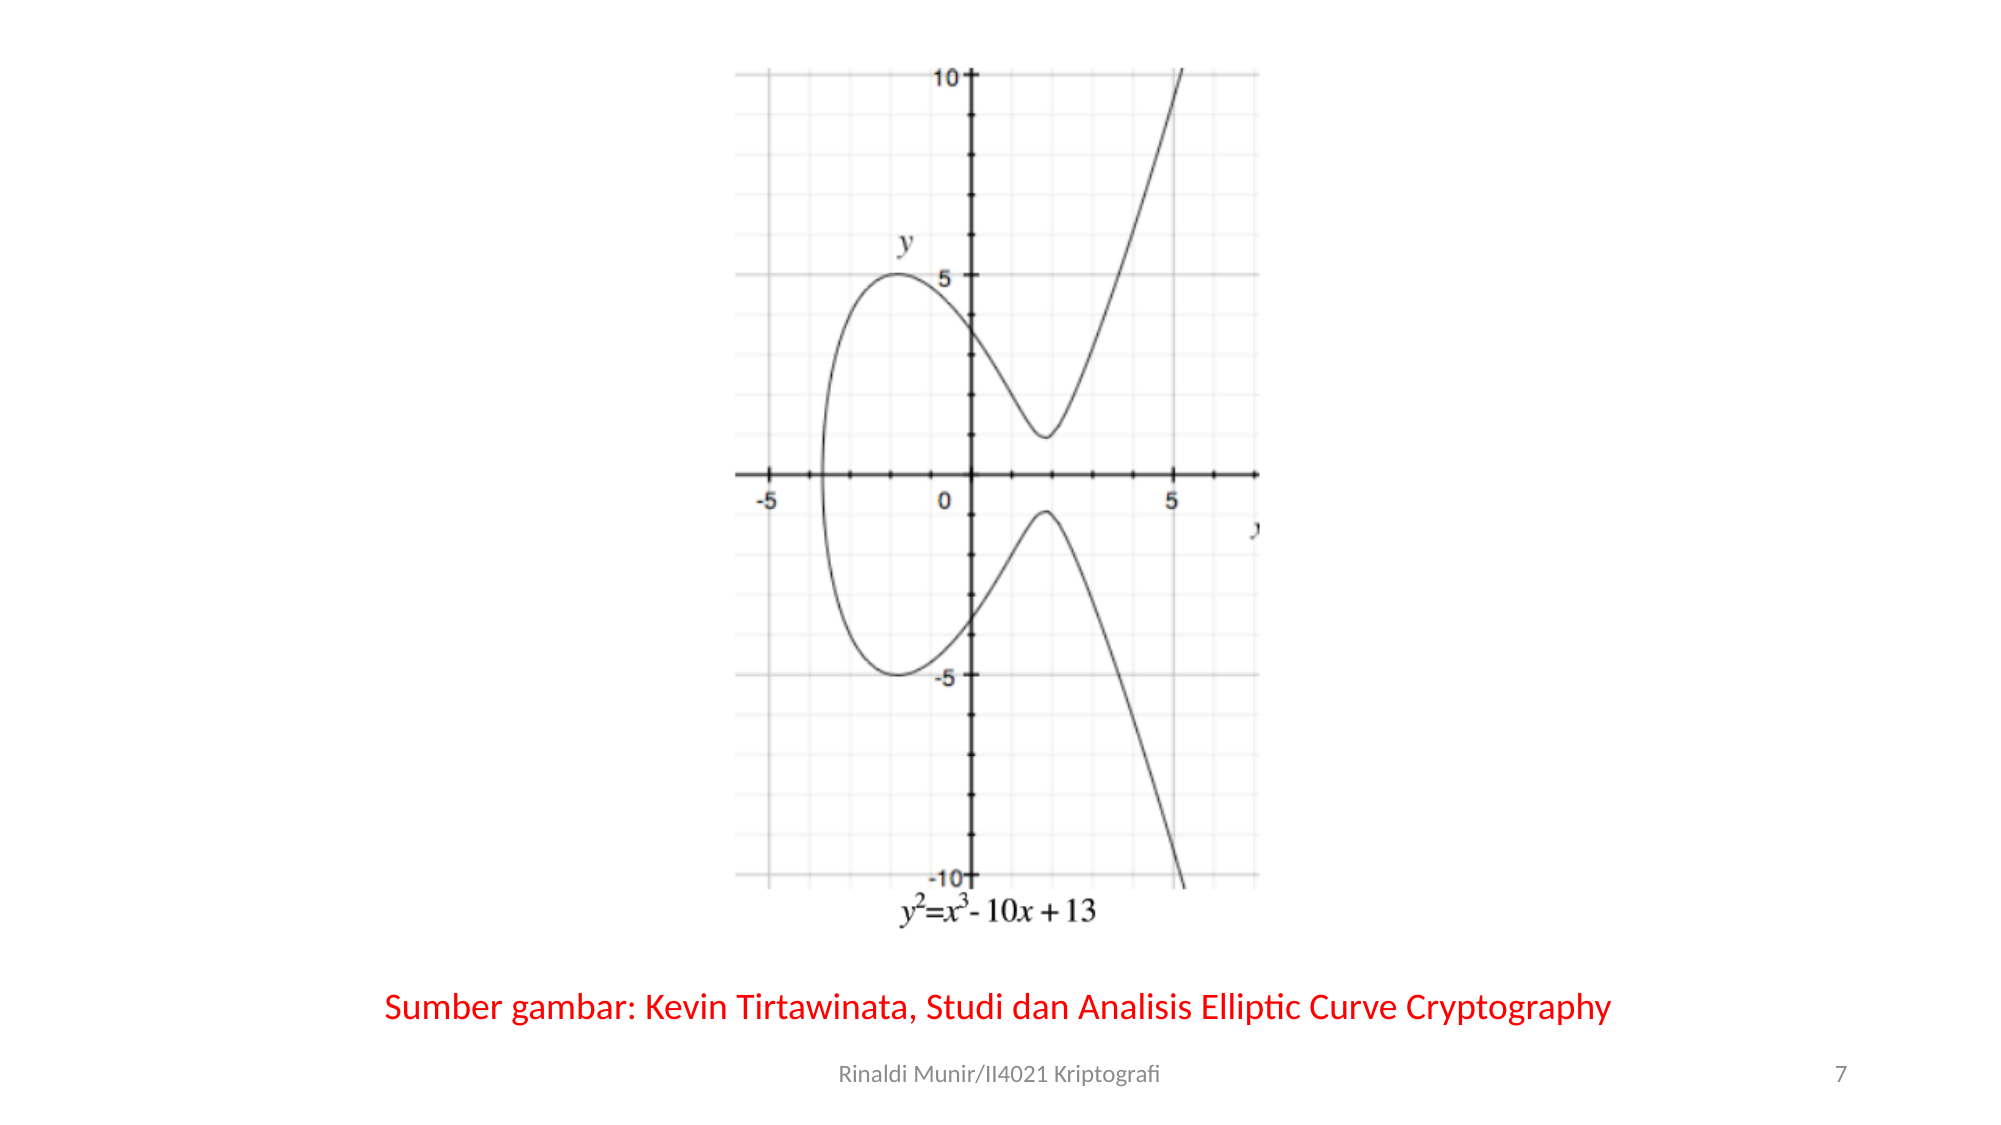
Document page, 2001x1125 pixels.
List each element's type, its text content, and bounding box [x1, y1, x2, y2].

picture [712, 62, 1302, 941]
footer Rinaldi Munir/II4021 Kriptografi [662, 1042, 1338, 1103]
slide_number 7 [1412, 1042, 1863, 1103]
text_box Sumber gambar: Kevin Tirtawinata, Studi dan Analisis Elliptic Curve Cryptography [369, 974, 1628, 1035]
